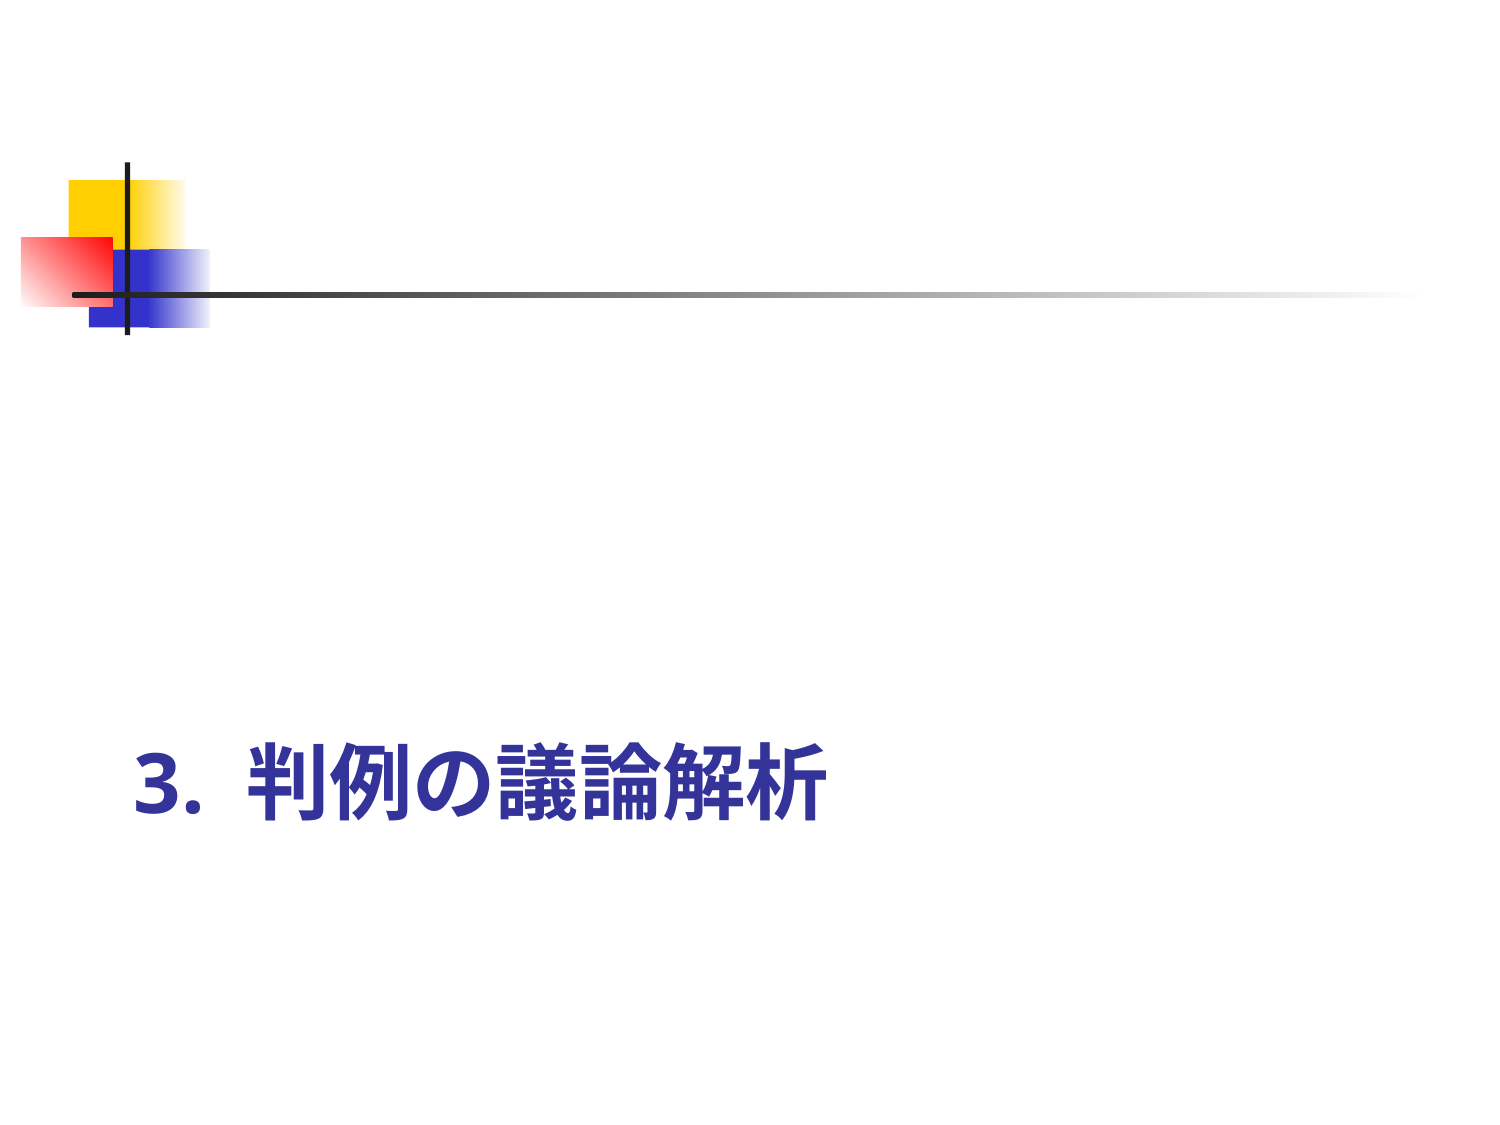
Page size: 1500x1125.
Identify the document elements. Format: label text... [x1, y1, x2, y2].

title 3. 判例の議論解析 [118, 722, 1394, 947]
